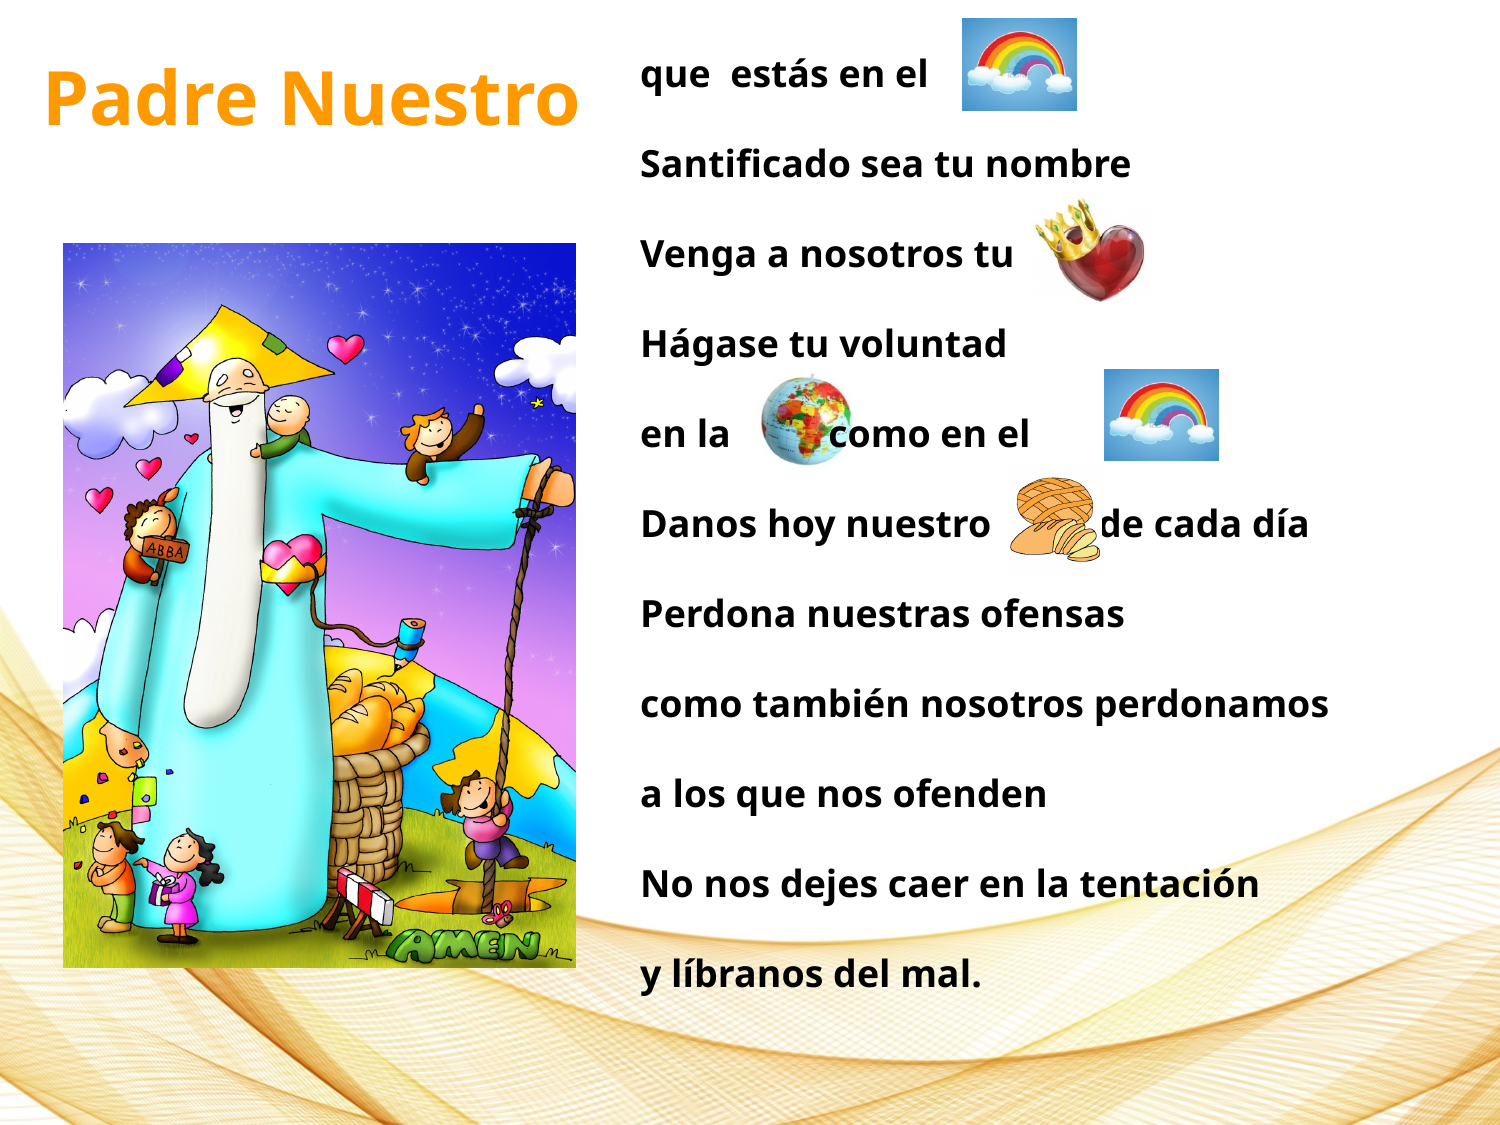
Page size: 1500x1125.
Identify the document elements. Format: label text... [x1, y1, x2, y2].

text_box Padre Nuestro [27, 42, 597, 148]
picture [0, 0, 1500, 1125]
text_box que estás en el Santificado sea tu nombre Venga a nosotros tu Hágase tu voluntad en la como en el Danos hoy nuestro de cada día Perdona nuestras ofensas como también nosotros perdonamos a los que nos ofenden No nos dejes caer en la tentación y líbranos del mal. [625, 42, 1447, 1053]
